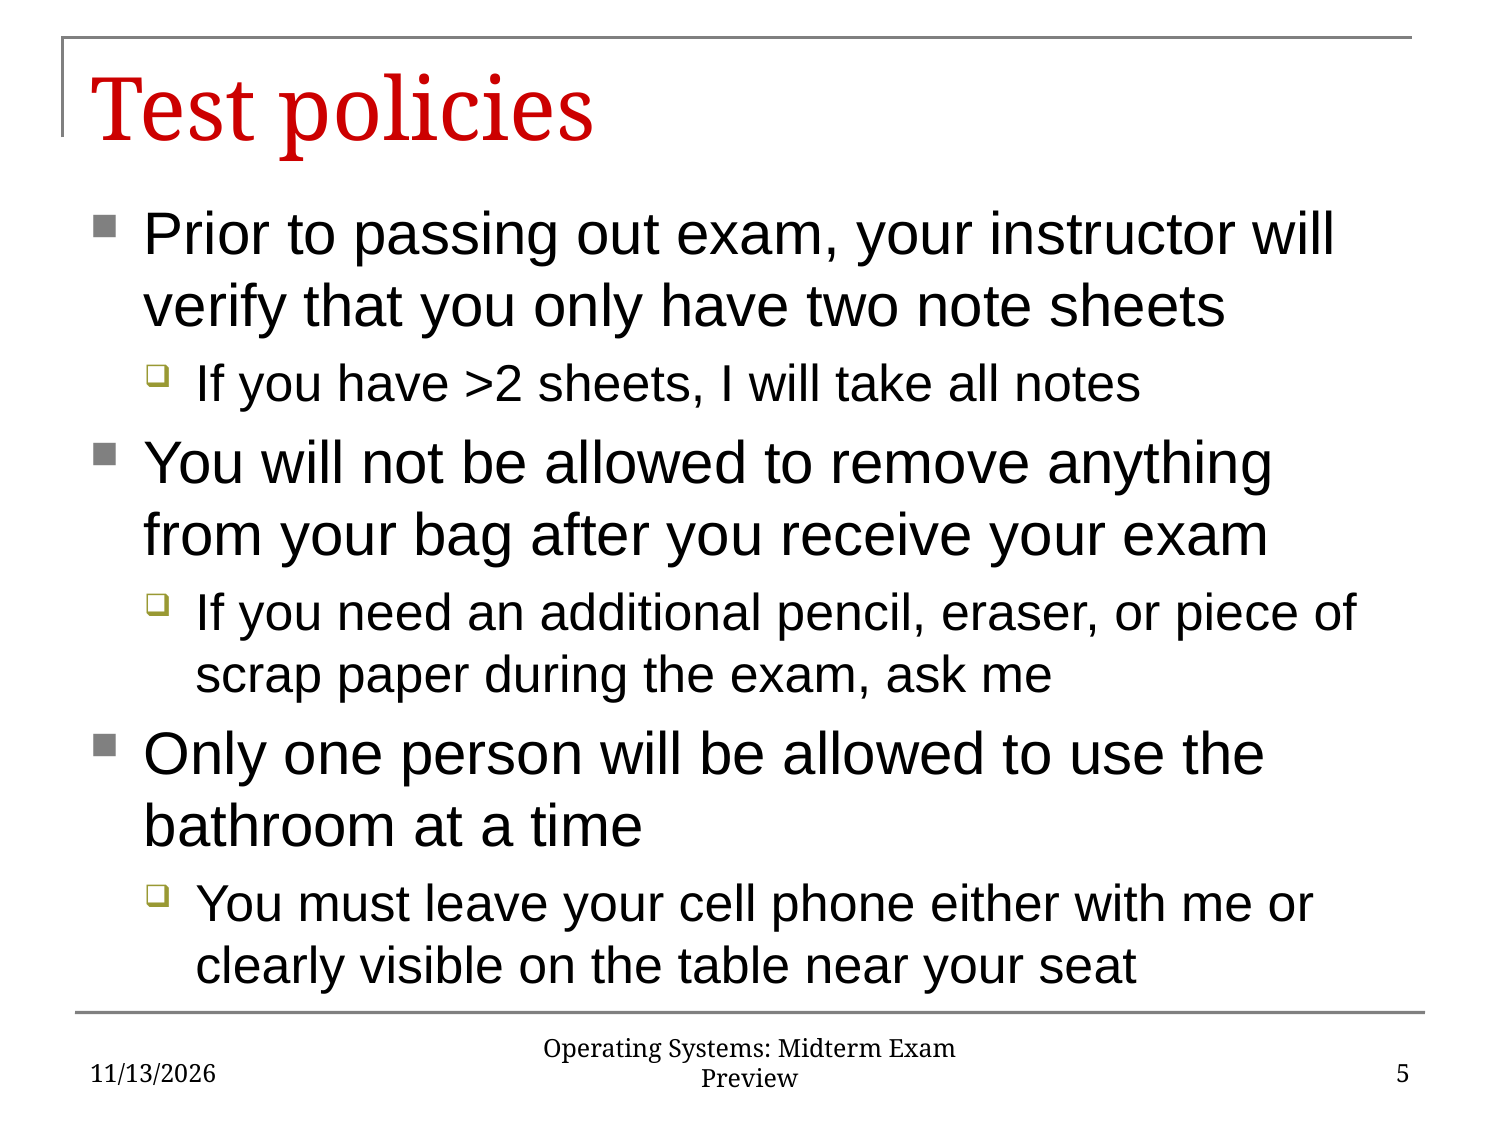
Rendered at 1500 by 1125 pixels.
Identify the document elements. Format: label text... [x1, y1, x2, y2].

slide_number 5 [1074, 1023, 1426, 1100]
footer Operating Systems: Midterm Exam Preview [512, 1024, 988, 1101]
title Test policies [75, 45, 1425, 163]
list Prior to passing out exam, your instructor will verify that you only have two note sheets If you have >2 sheets, I will take all notes You will not be allowed to remove anything from your bag after you receive your exam If you need an additional pencil, eraser, or piece of scrap paper during the exam, ask me Only one person will be allowed to use the bathroom at a time You must leave your cell phone either with me or clearly visible on the table near your seat [75, 187, 1425, 1006]
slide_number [74, 1023, 426, 1100]
